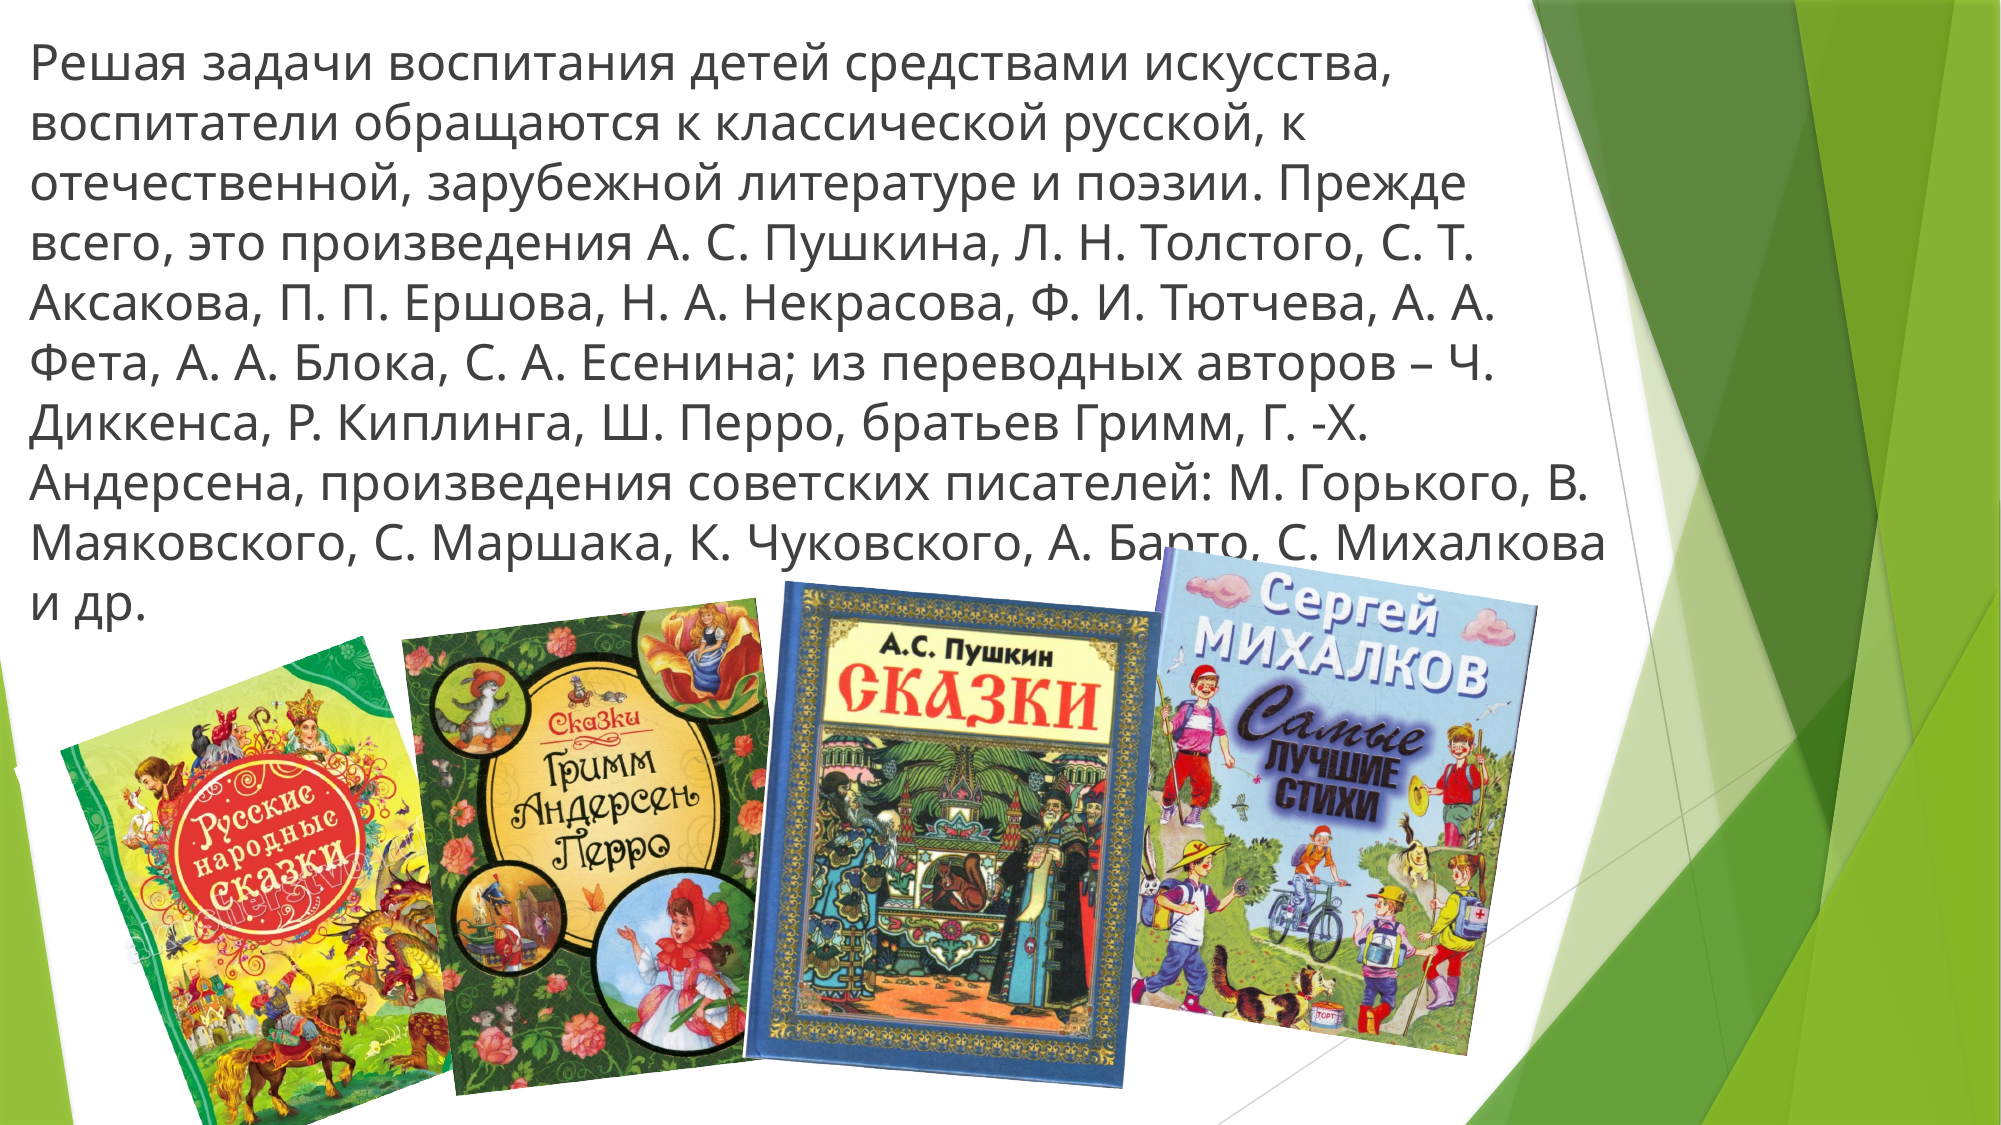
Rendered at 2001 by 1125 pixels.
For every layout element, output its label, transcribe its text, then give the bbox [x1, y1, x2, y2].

list Решая задачи воспитания детей средствами искусства, воспитатели обращаются к классической русской, к отечественной, зарубежной литературе и поэзии. Прежде всего, это произведения А. С. Пушкина, Л. Н. Толстого, С. Т. Аксакова, П. П. Ершова, Н. А. Некрасова, Ф. И. Тютчева, А. А. Фета, А. А. Блока, С. А. Есенина; из переводных авторов – Ч. Диккенса, Р. Киплинга, Ш. Перро, братьев Гримм, Г. -Х. Андерсена, произведения советских писателей: М. Горького, В. Маяковского, С. Маршака, К. Чуковского, А. Барто, С. Михалкова и др. [14, 23, 1642, 657]
picture [15, 547, 1537, 1125]
